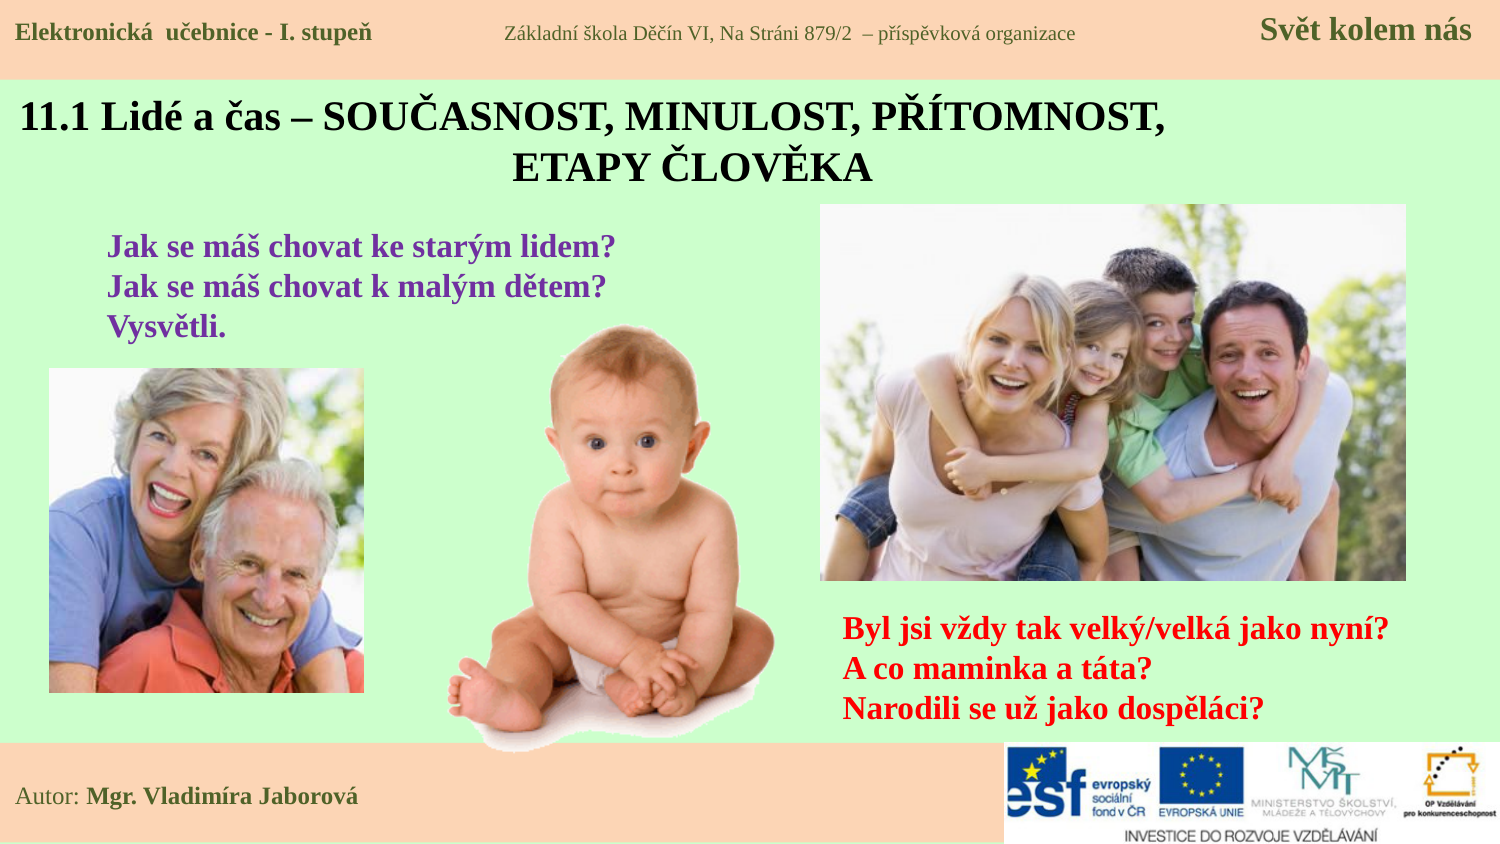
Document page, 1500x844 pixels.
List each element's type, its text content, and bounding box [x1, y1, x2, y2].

picture [49, 368, 364, 694]
text_box Elektronická učebnice - I. stupeň Základní škola Děčín VI, Na Stráni 879/2 – příspěvková organizace Svět kolem nás [0, 0, 1500, 80]
picture [393, 203, 1407, 766]
title 11.1 Lidé a čas – SOUČASNOST, MINULOST, PŘÍTOMNOST, ETAPY ČLOVĚKA [4, 80, 1500, 198]
picture [1003, 742, 1500, 844]
text_box Jak se máš chovat ke starým lidem? Jak se máš chovat k malým dětem? Vysvětli. [91, 217, 633, 382]
text_box Autor: Mgr. Vladimíra Jaborová [0, 742, 1002, 843]
text_box Byl jsi vždy tak velký/velká jako nyní? A co maminka a táta? Narodili se už jako dospěláci? [838, 598, 1406, 734]
